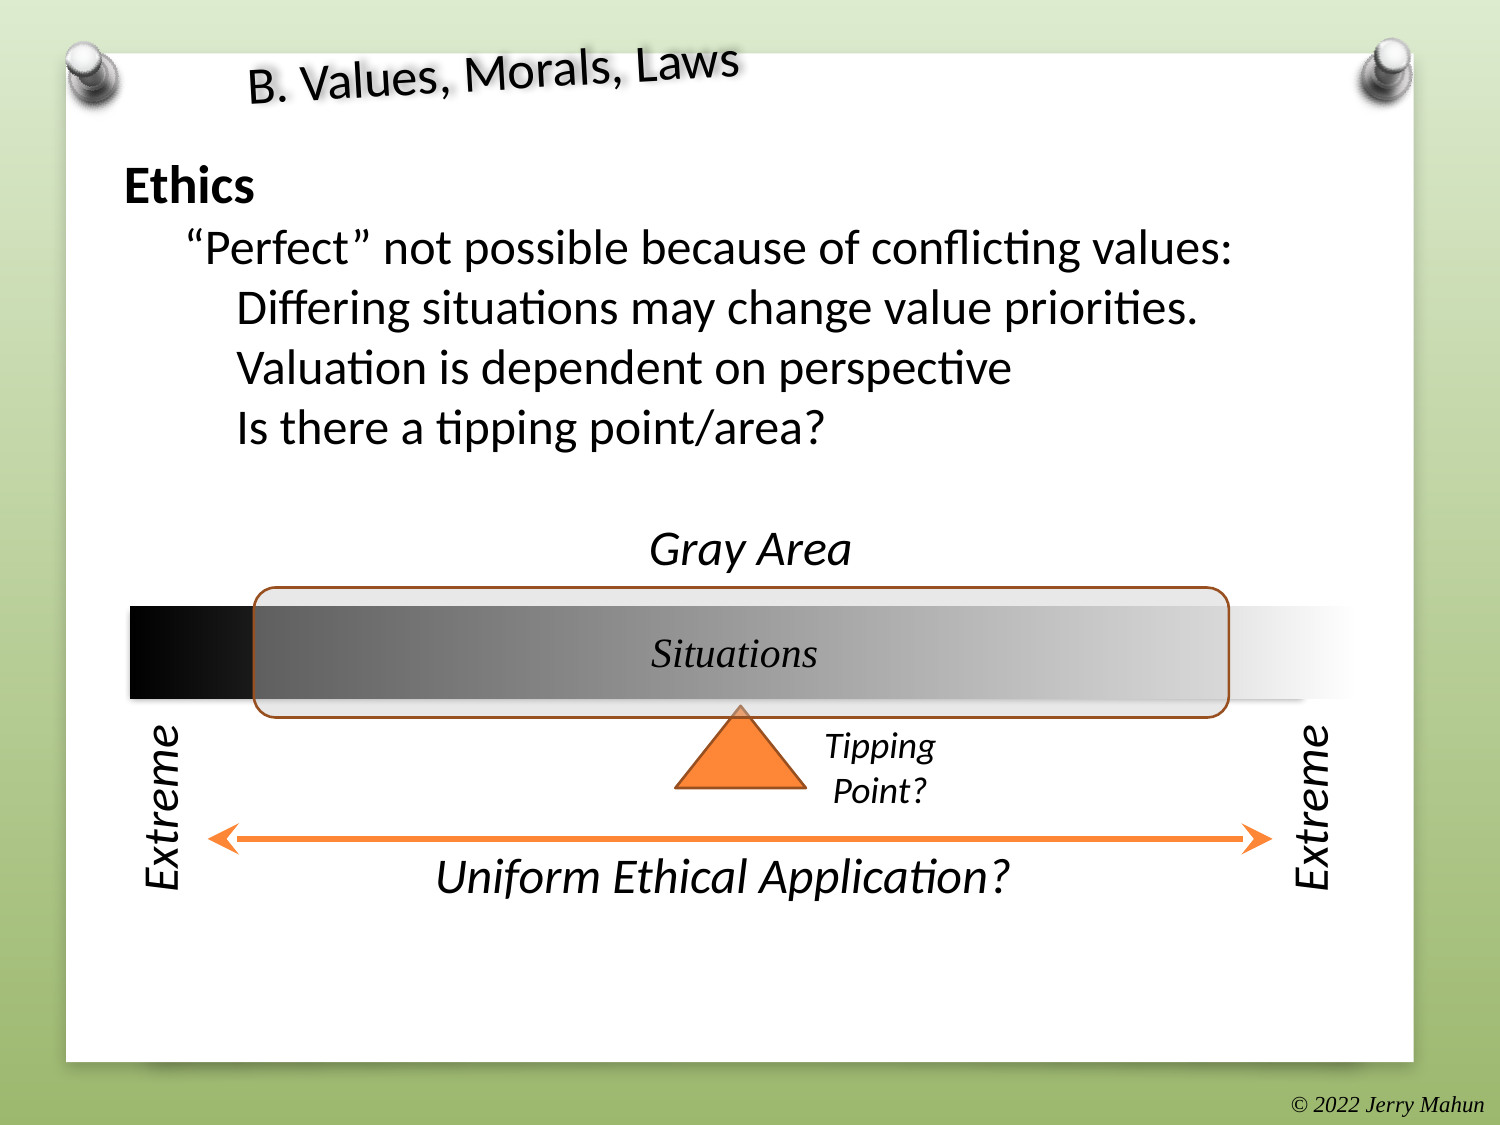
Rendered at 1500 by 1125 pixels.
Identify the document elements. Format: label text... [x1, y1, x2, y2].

picture [34, 7, 157, 131]
picture [1333, 11, 1455, 132]
list Ethics “Perfect” not possible because of conflicting values: Differing situations may change value priorities. Valuation is dependent on perspective Is there a tipping point/area? [108, 142, 1363, 1034]
title B. Values, Morals, Laws [130, 8, 856, 129]
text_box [120, 507, 1353, 913]
